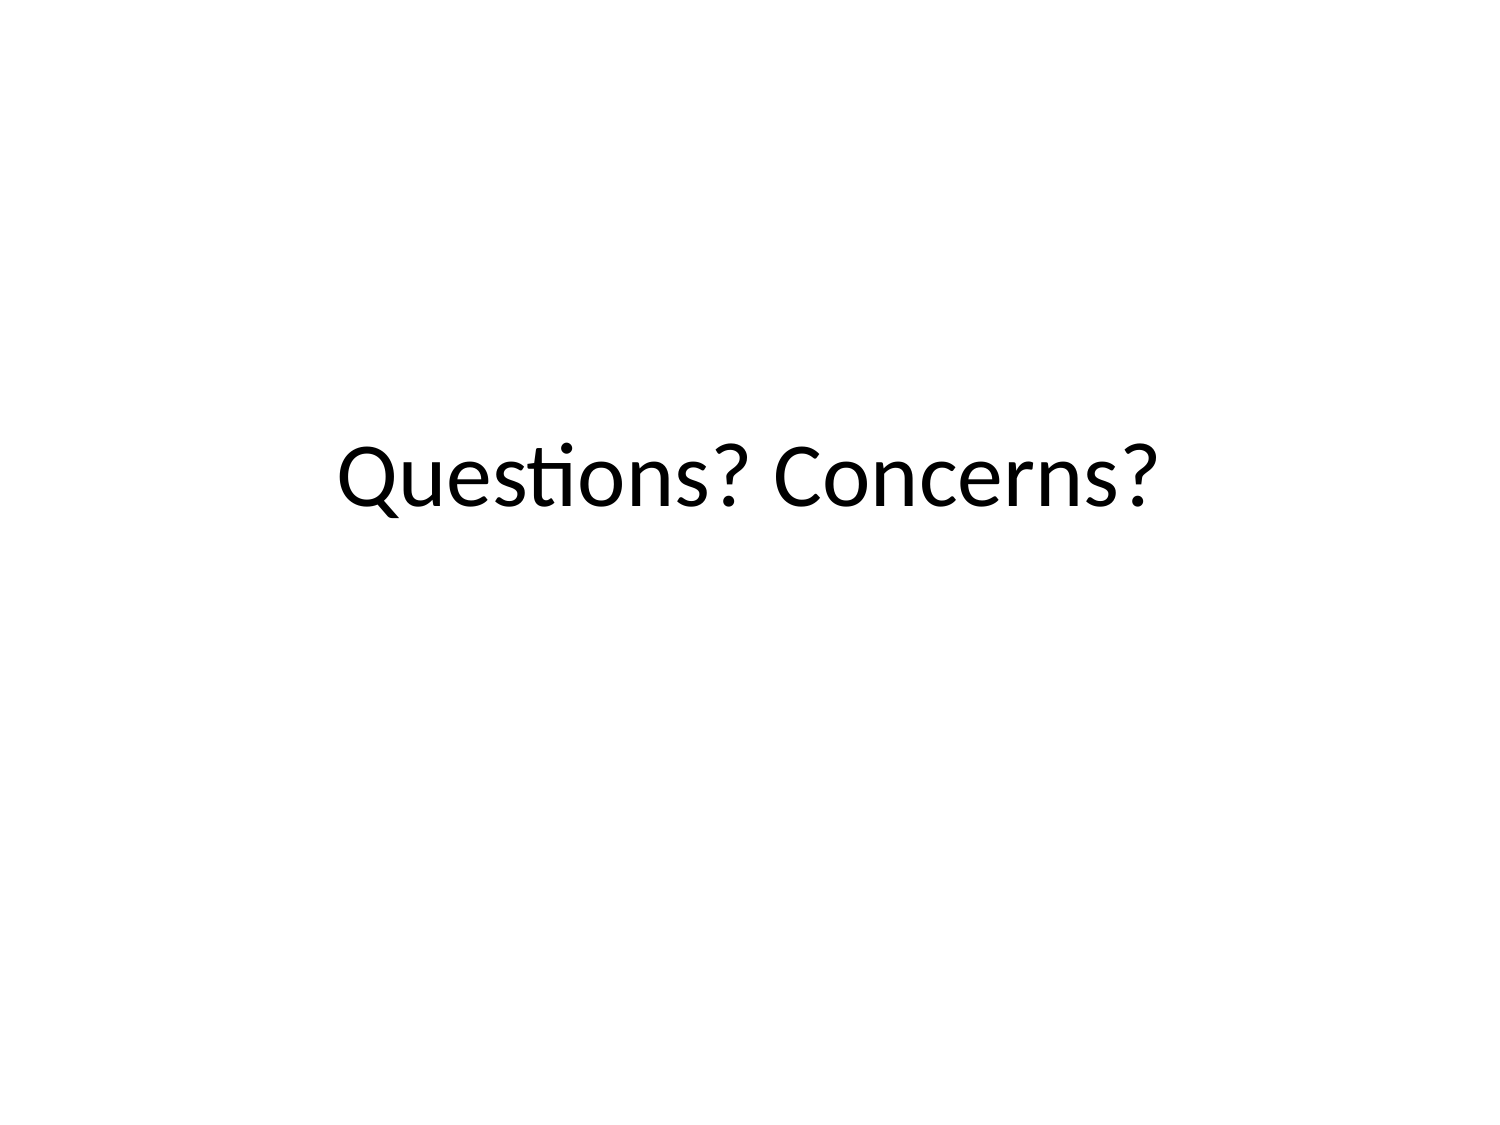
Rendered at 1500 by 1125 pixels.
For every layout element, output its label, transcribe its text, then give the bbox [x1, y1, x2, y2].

title Questions? Concerns? [112, 349, 1388, 591]
